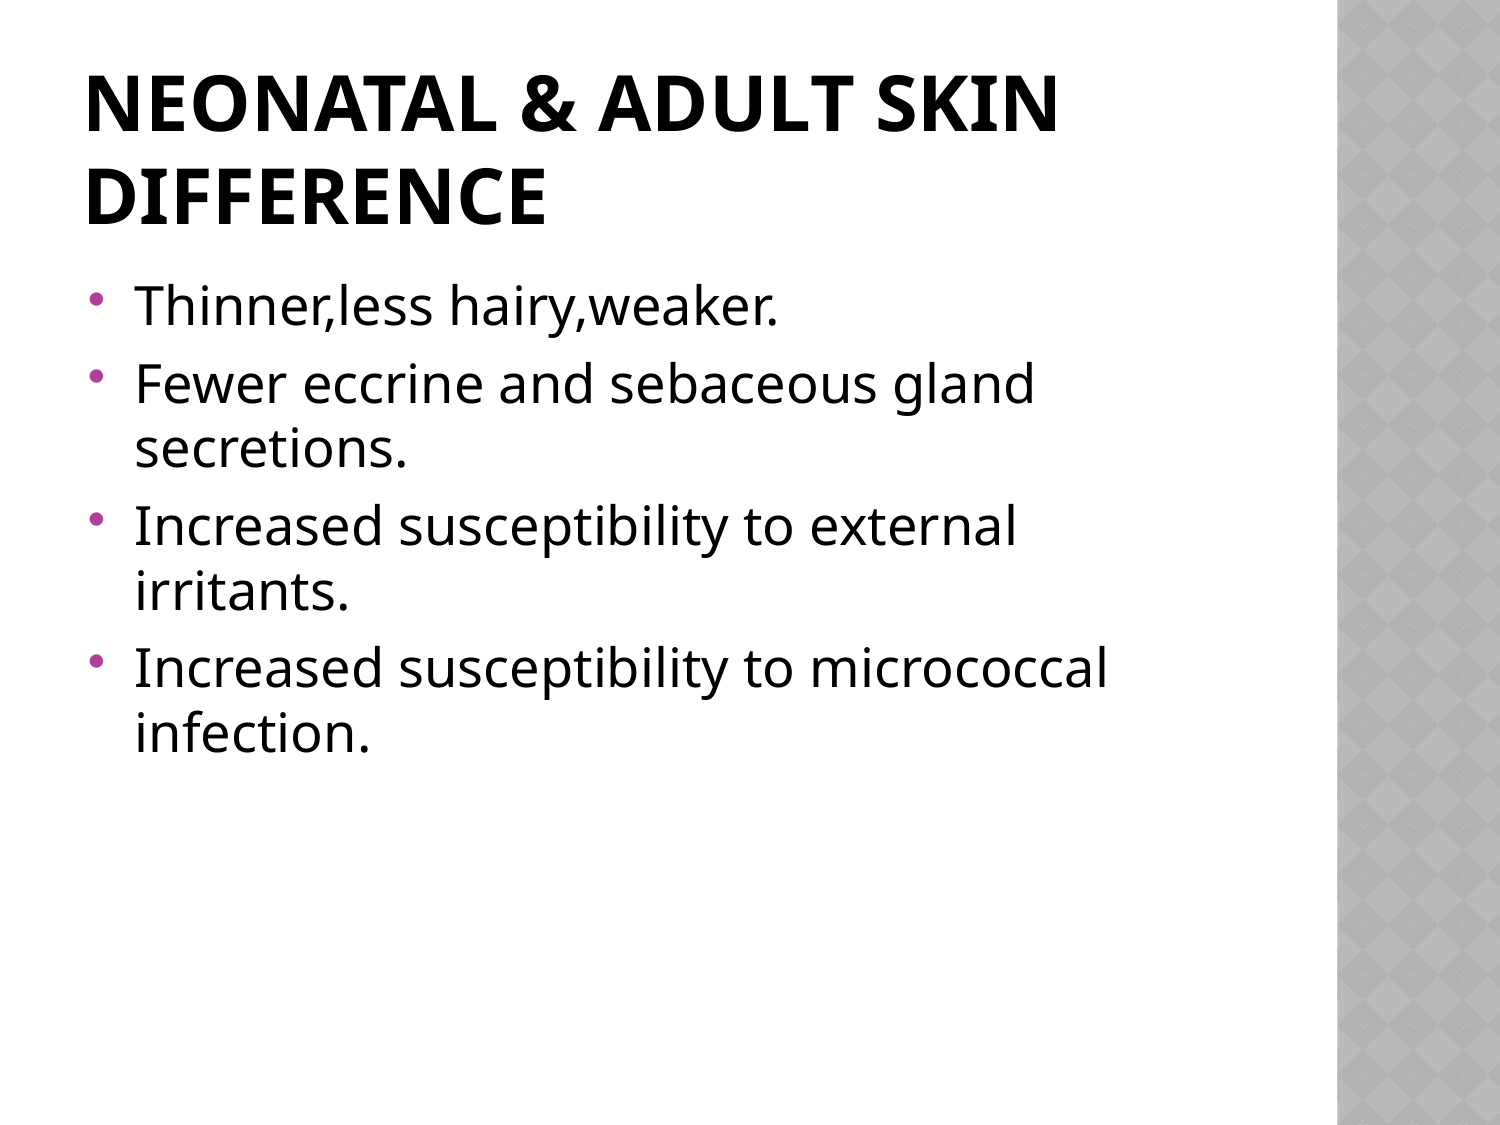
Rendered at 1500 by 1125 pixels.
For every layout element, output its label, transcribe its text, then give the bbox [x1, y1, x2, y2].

title Neonatal & adult skin difference [75, 52, 1263, 240]
list Thinner,less hairy,weaker. Fewer eccrine and sebaceous gland secretions. Increased susceptibility to external irritants. Increased susceptibility to micrococcal infection. [75, 264, 1263, 1059]
